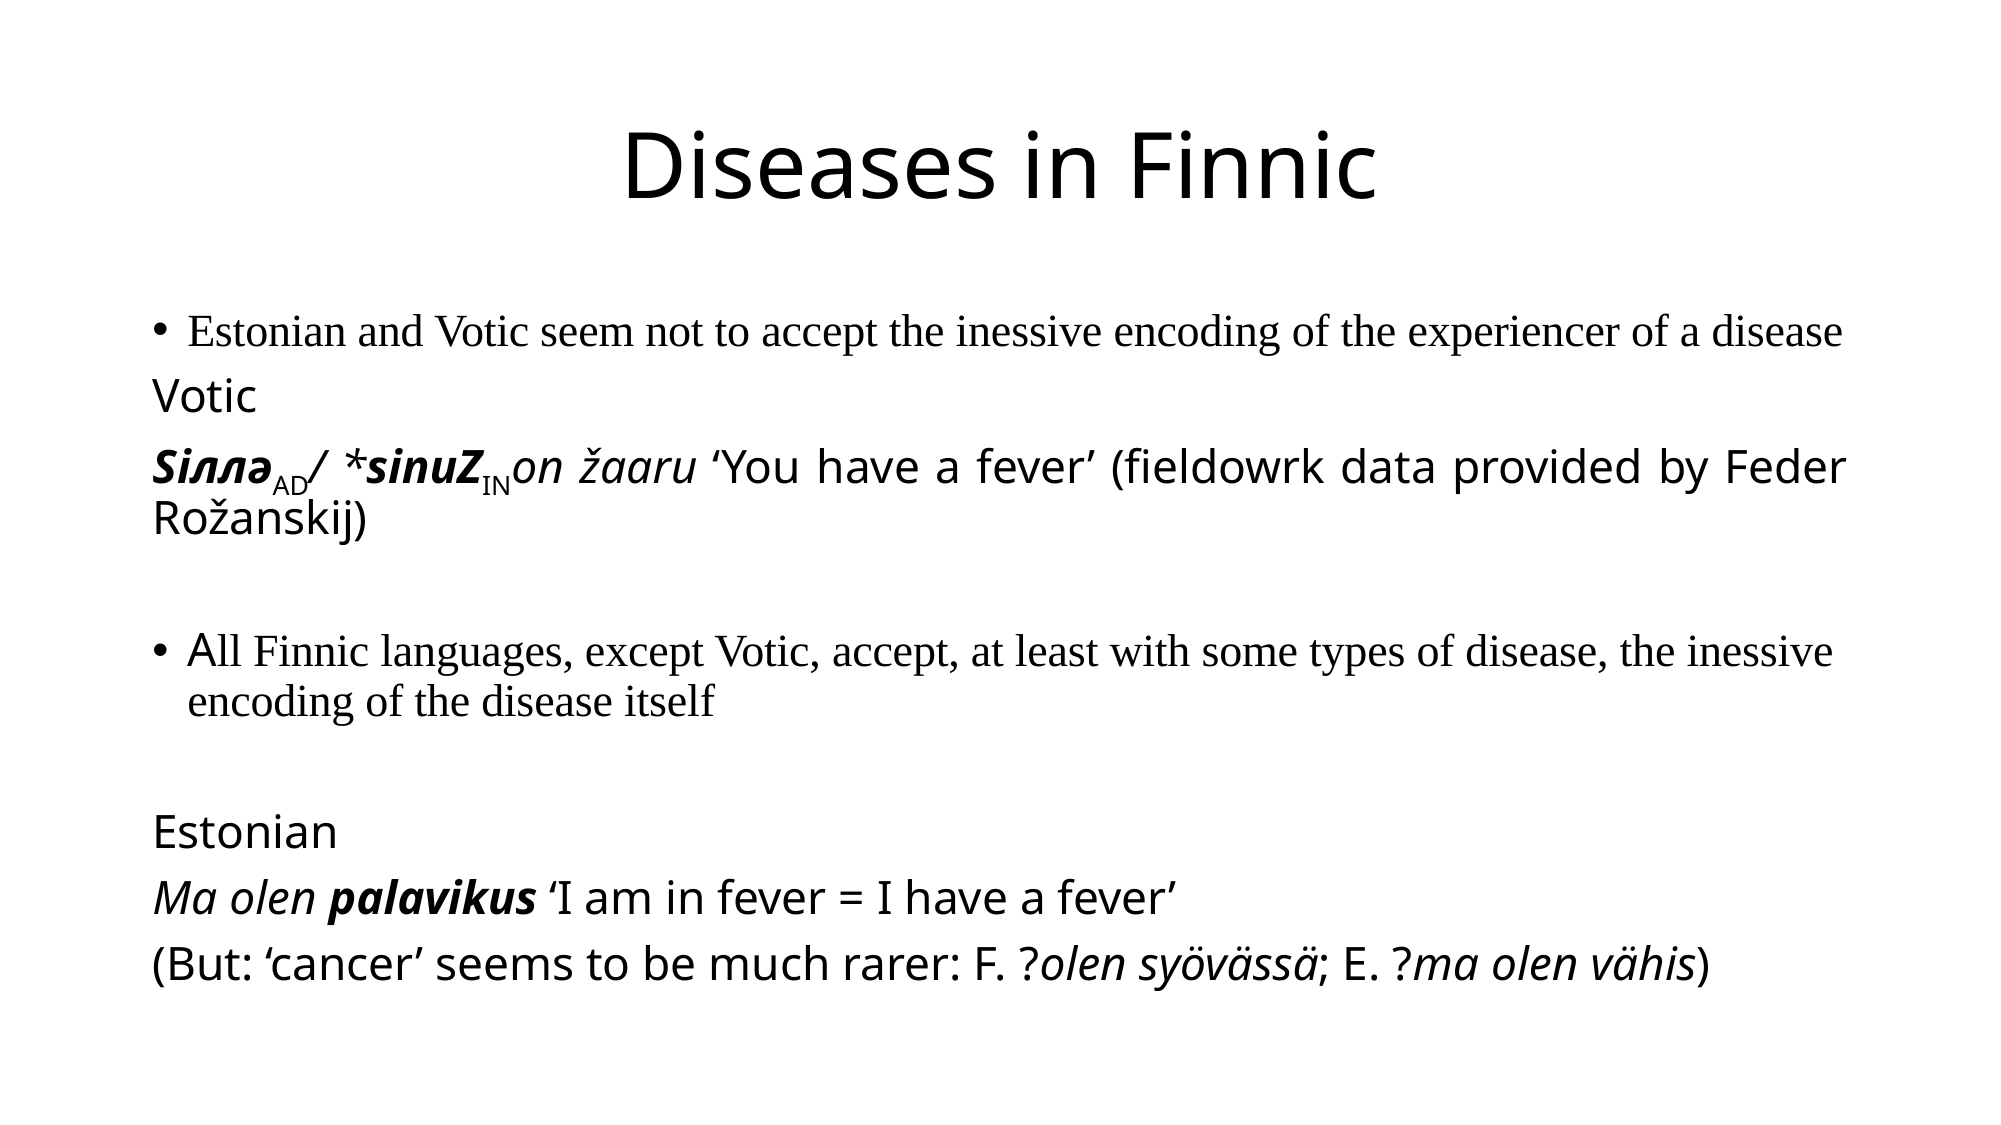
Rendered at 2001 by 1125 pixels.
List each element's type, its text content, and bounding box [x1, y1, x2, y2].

list Estonian and Votic seem not to accept the inessive encoding of the experiencer of a disease Votic Siллəad/ *sinuZinon žaaru ‘You have a fever’ (fieldowrk data provided by Feder Rožanskij) All Finnic languages, except Votic, accept, at least with some types of disease, the inessive encoding of the disease itself Estonian Ma olen palavikus ‘I am in fever = I have a fever’ (But: ‘cancer’ seems to be much rarer: F. ?olen syövässä; E. ?ma olen vähis) [137, 299, 1863, 1014]
title Diseases in Finnic [137, 59, 1863, 278]
